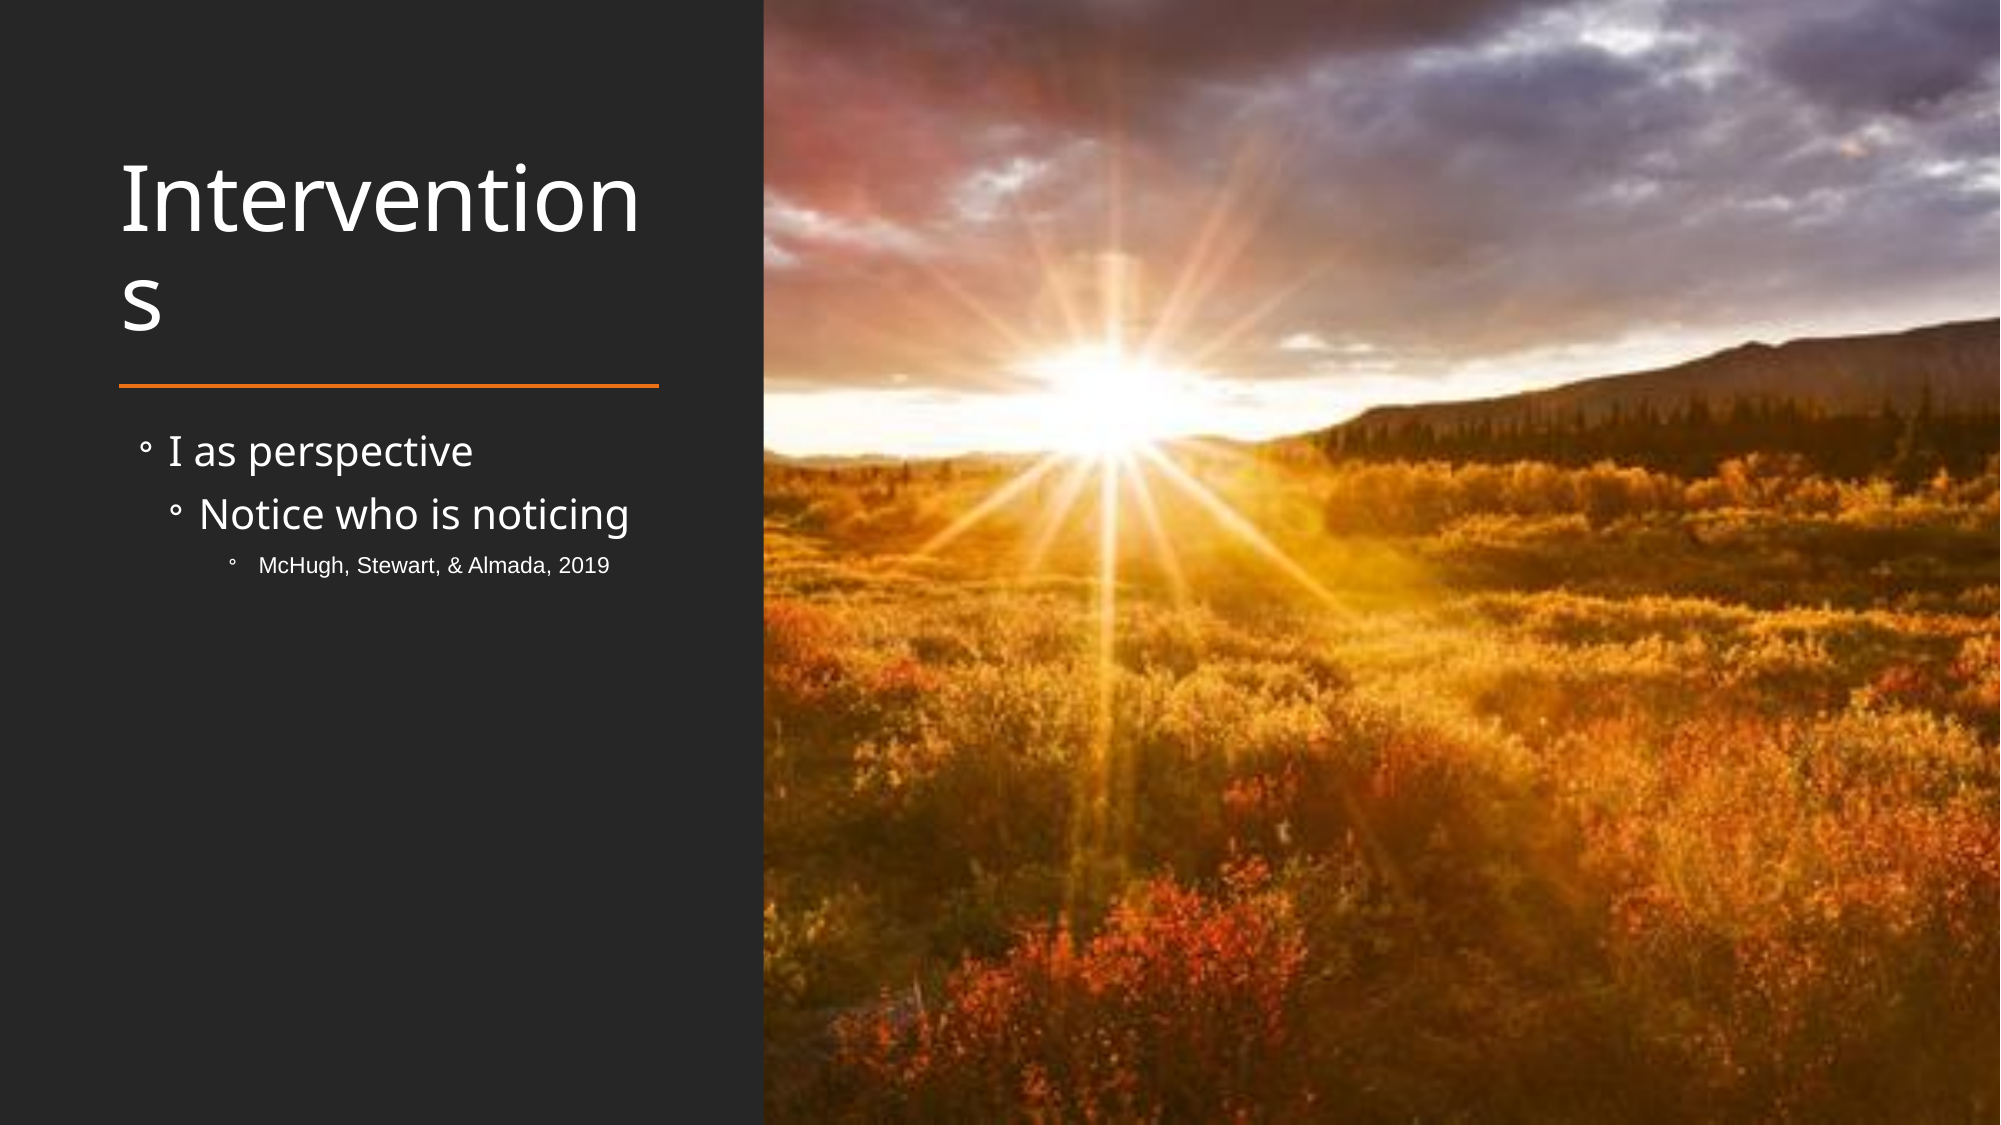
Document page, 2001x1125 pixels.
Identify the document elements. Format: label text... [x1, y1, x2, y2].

picture [762, 0, 2000, 1125]
text_box [0, 0, 762, 1125]
list I as perspective Notice who is noticing McHugh, Stewart, & Almada, 2019 [105, 417, 672, 966]
title Interventions [105, 84, 672, 359]
